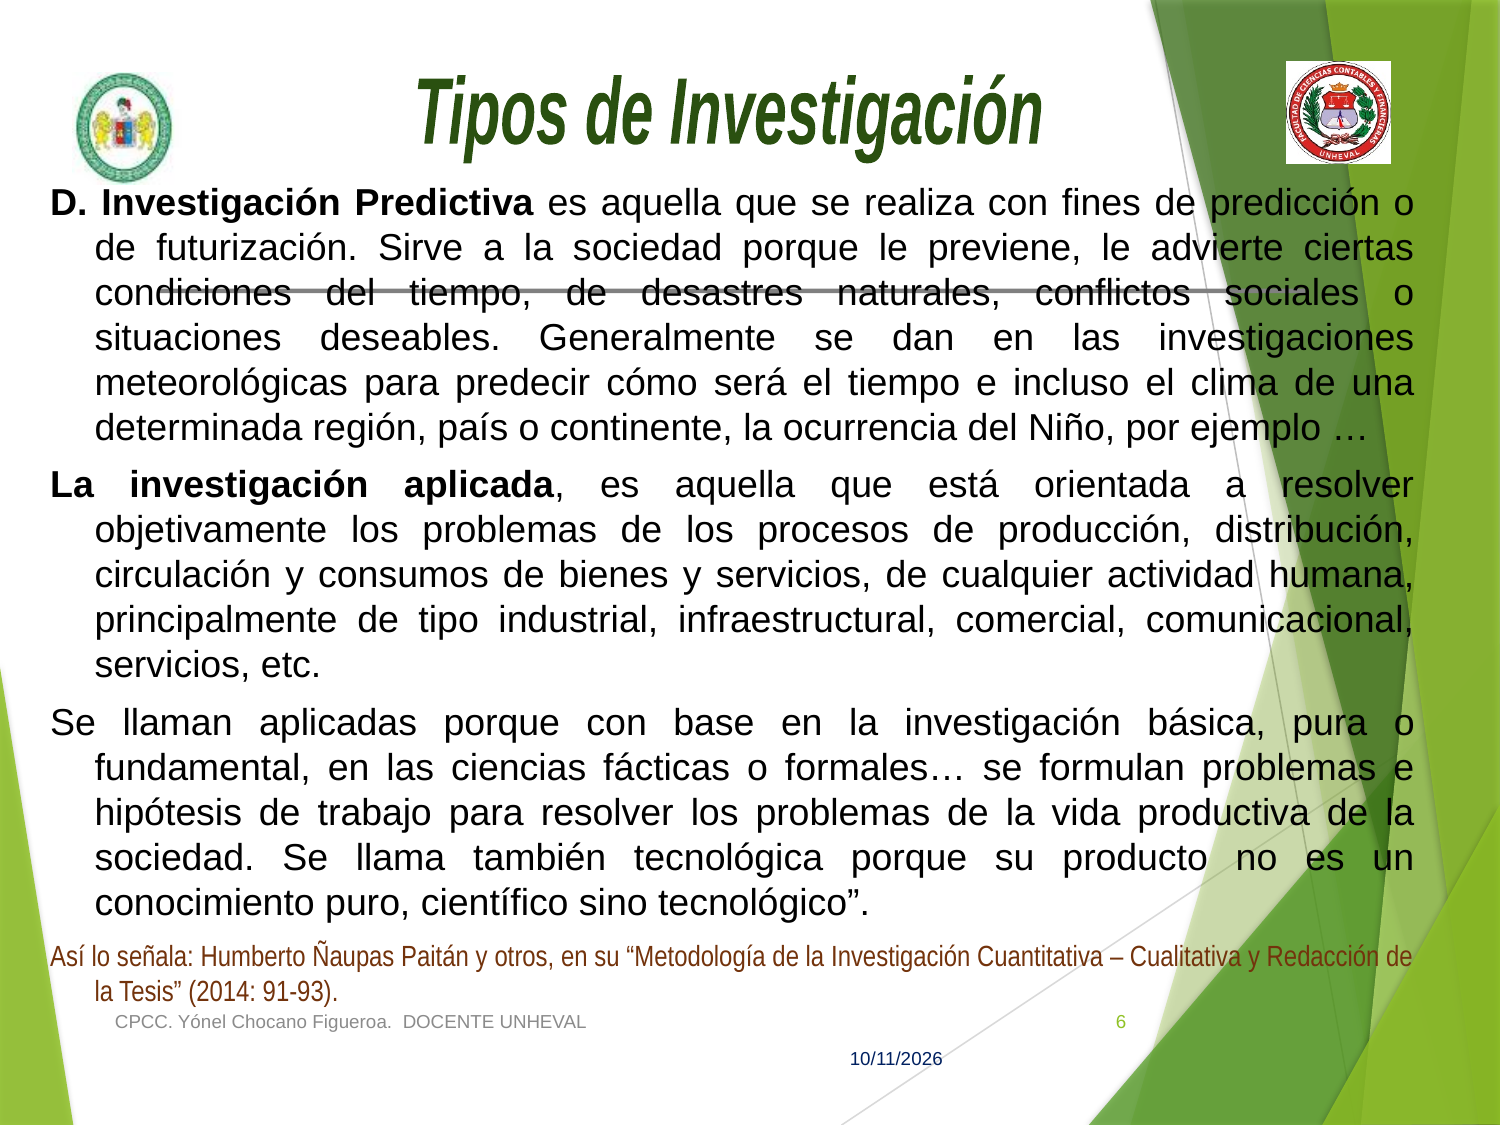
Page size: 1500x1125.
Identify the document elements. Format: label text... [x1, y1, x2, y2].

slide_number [645, 1027, 958, 1088]
picture [72, 71, 186, 186]
text_box D. Investigación Predictiva es aquella que se realiza con fines de predicción o de futurización. Sirve a la sociedad porque le previene, le advierte ciertas condiciones del tiempo, de desastres naturales, conflictos sociales o situaciones deseables. Generalmente se dan en las investigaciones meteorológicas para predecir cómo será el tiempo e incluso el clima de una determinada región, país o continente, la ocurrencia del Niño, por ejemplo … La investigación aplicada, es aquella que está orientada a resolver objetivamente los problemas de los procesos de producción, distribución, circulación y consumos de bienes y servicios, de cualquier actividad humana, principalmente de tipo industrial, infraestructural, comercial, comunicacional, servicios, etc. Se llaman aplicadas porque con base en la investigación básica, pura o fundamental, en las ciencias fácticas o formales… se formulan problemas e hipótesis de trabajo para resolver los problemas de la vida productiva de la sociedad. Se llama también tecnológica porque su producto no es un conocimiento puro, científico sino tecnológico”. Así lo señala: Humberto Ñaupas Paitán y otros, en su “Metodología de la Investigación Cuantitativa – Cualitativa y Redacción de la Tesis” (2014: 91-93). [35, 170, 1430, 1015]
slide_number 6 [1057, 991, 1142, 1051]
picture [1285, 61, 1391, 164]
footer CPCC. Yónel Chocano Figueroa. DOCENTE UNHEVAL [99, 991, 859, 1051]
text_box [158, 77, 1306, 292]
